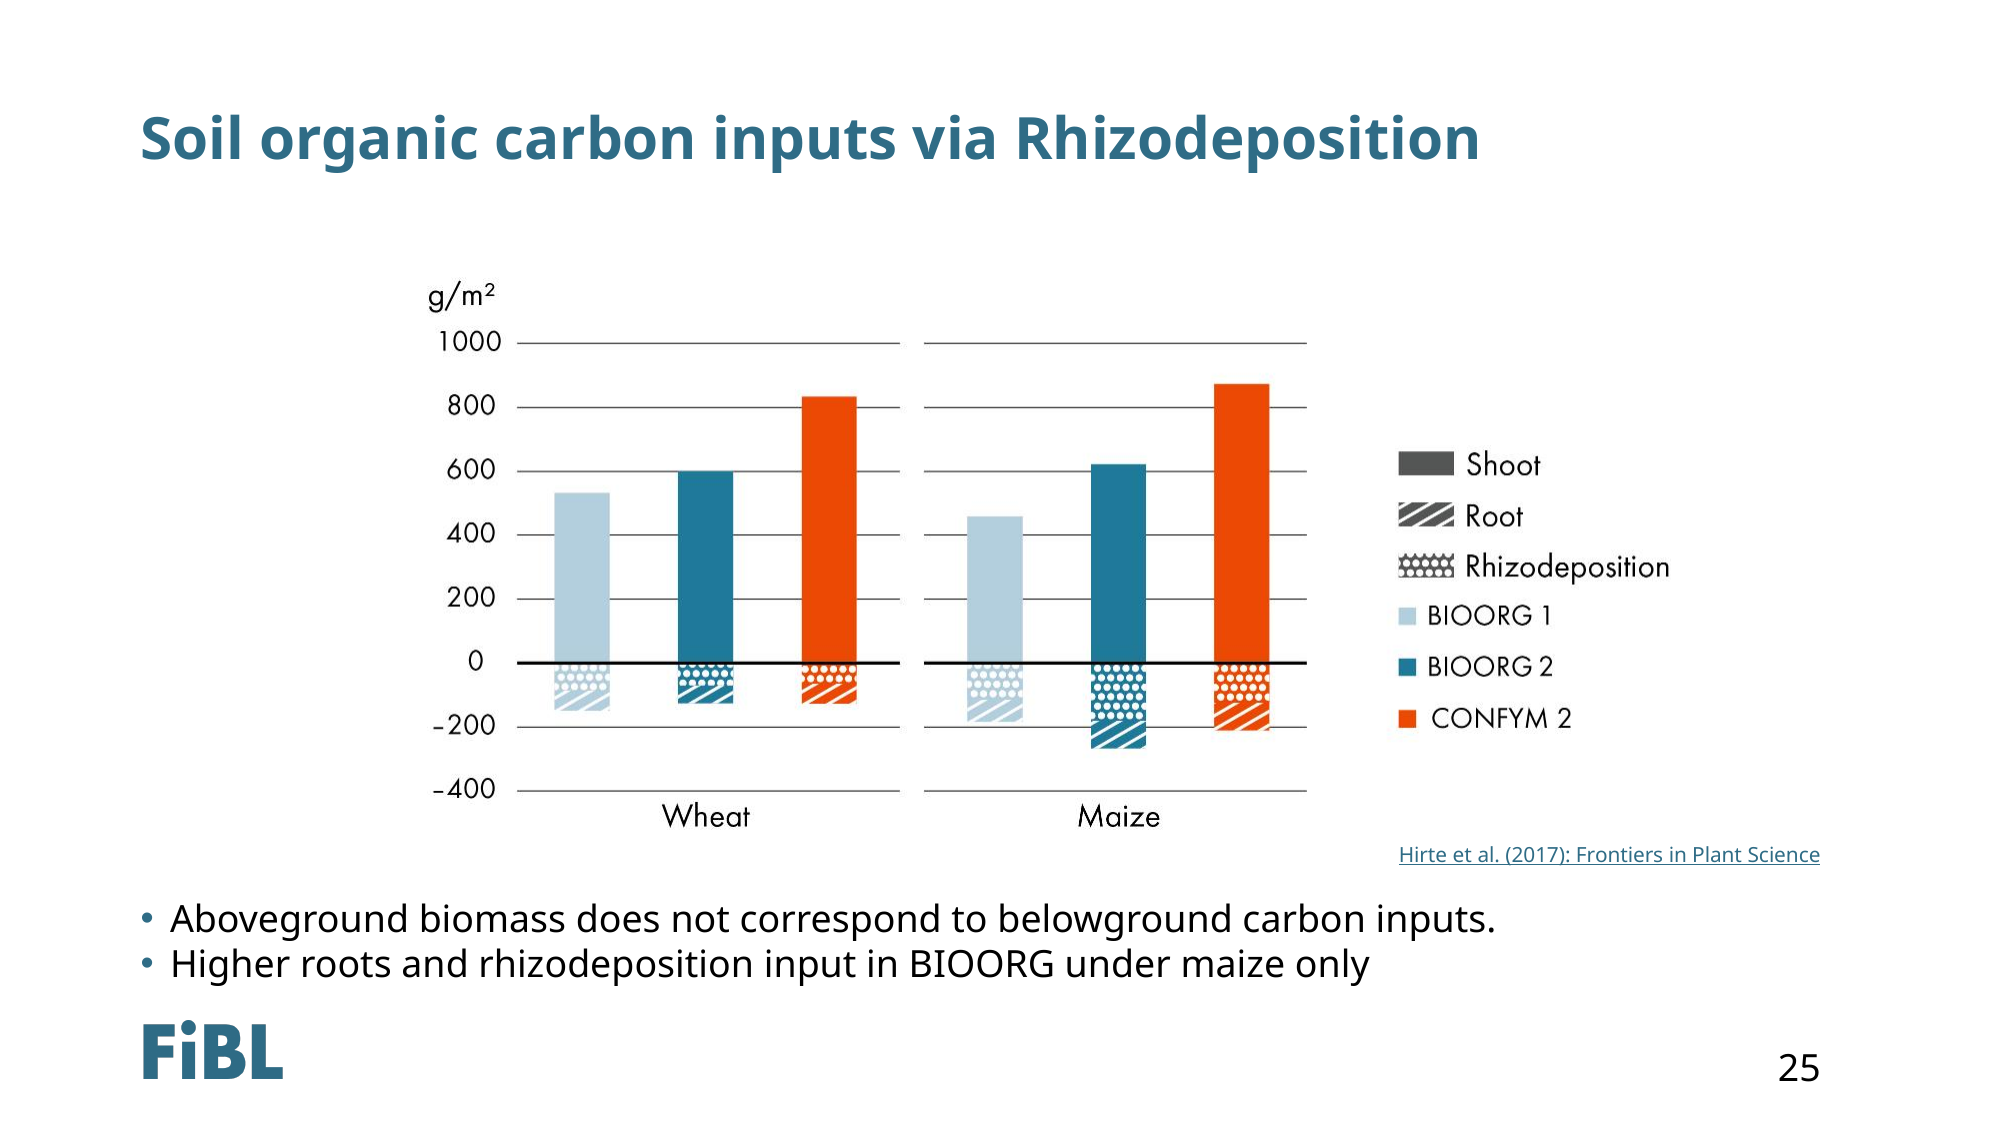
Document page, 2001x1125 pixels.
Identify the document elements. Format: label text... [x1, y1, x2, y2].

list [427, 277, 1671, 835]
text_box Aboveground biomass does not correspond to belowground carbon inputs. Higher roots and rhizodeposition input in BIOORG under maize only [125, 887, 1739, 993]
picture [143, 1020, 283, 1079]
text_box Hirte et al. (2017): Frontiers in Plant Science [1383, 826, 1863, 868]
title Soil organic carbon inputs via Rhizodeposition [125, 101, 1892, 267]
